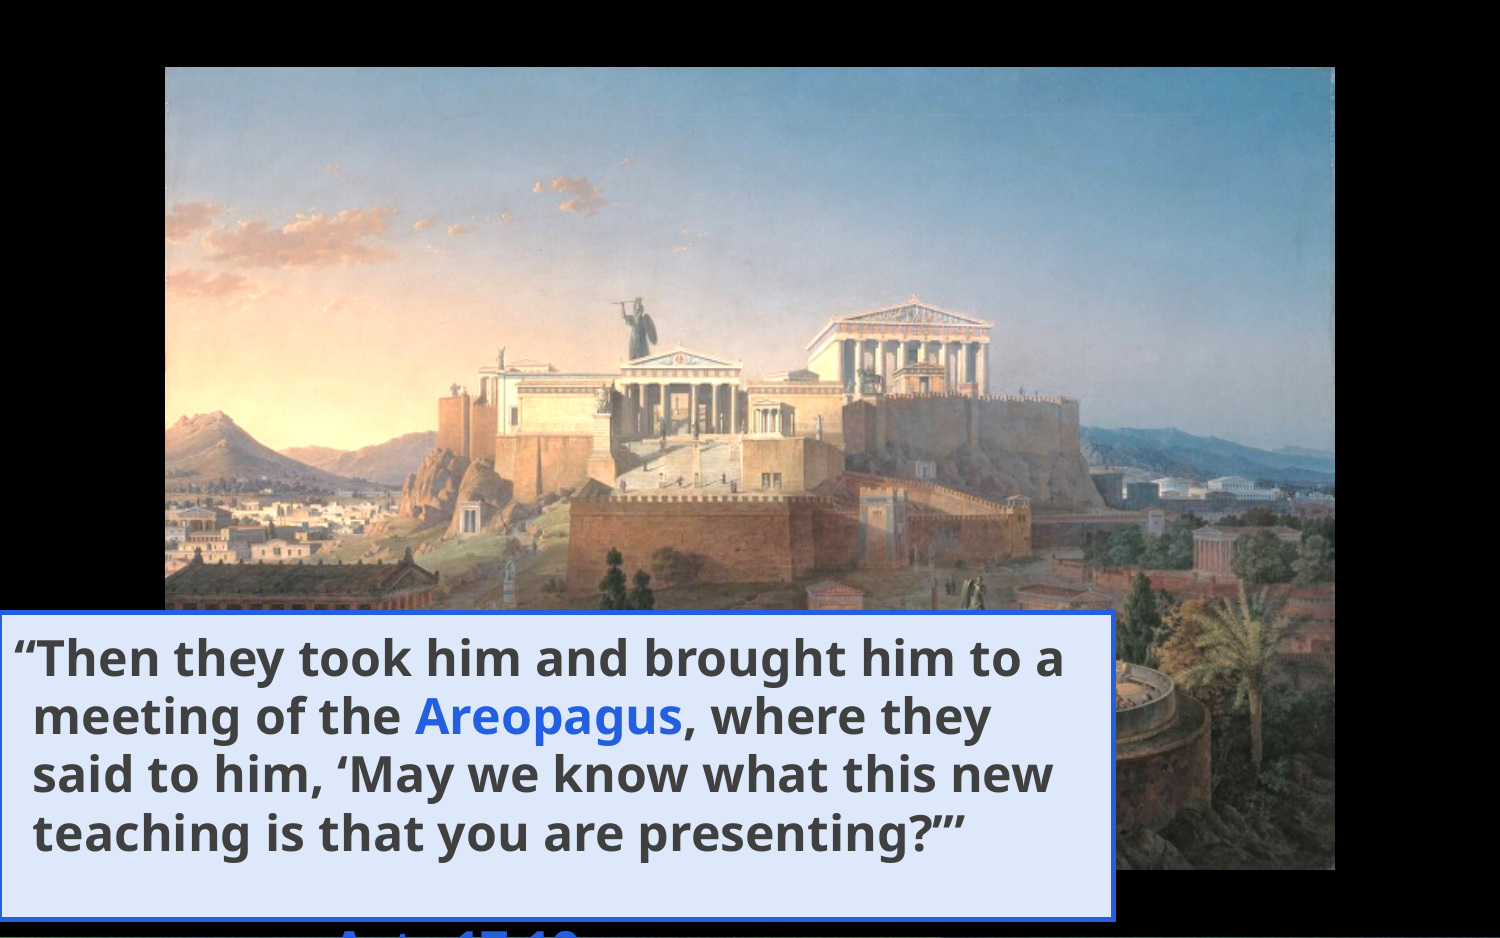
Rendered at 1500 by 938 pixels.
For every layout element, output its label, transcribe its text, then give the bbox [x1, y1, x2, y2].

picture [165, 67, 1335, 870]
text_box “Then they took him and brought him to a meeting of the Areopagus, where they said to him, ‘May we know what this new teaching is that you are presenting?’” Acts 17:19 [0, 612, 1114, 920]
text_box [0, 0, 1500, 938]
